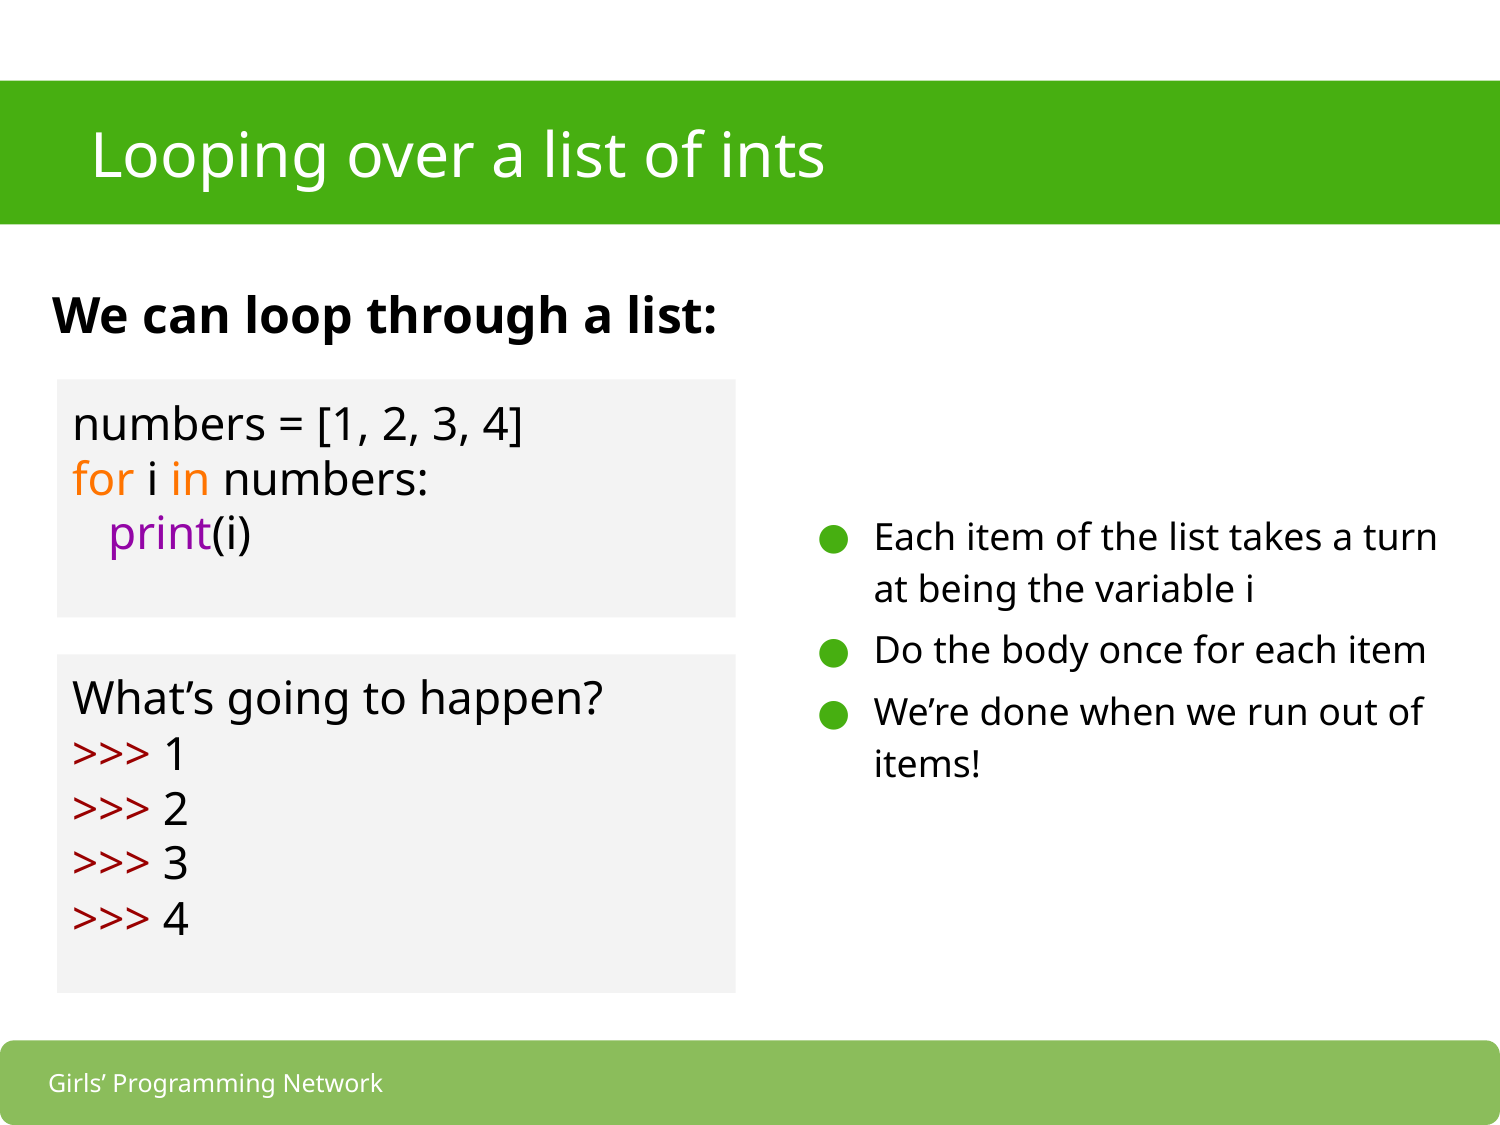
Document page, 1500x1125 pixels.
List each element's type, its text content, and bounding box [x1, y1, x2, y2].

text_box Each item of the list takes a turn at being the variable i Do the body once for each item We’re done when we run out of items! [783, 344, 1463, 947]
text_box numbers = [1, 2, 3, 4] for i in numbers: print(i) [57, 379, 736, 618]
text_box What’s going to happen? >>> 1 >>> 2 >>> 3 >>> 4 [57, 654, 736, 993]
title Looping over a list of ints [75, 80, 1425, 225]
list We can loop through a list: [37, 259, 1388, 345]
